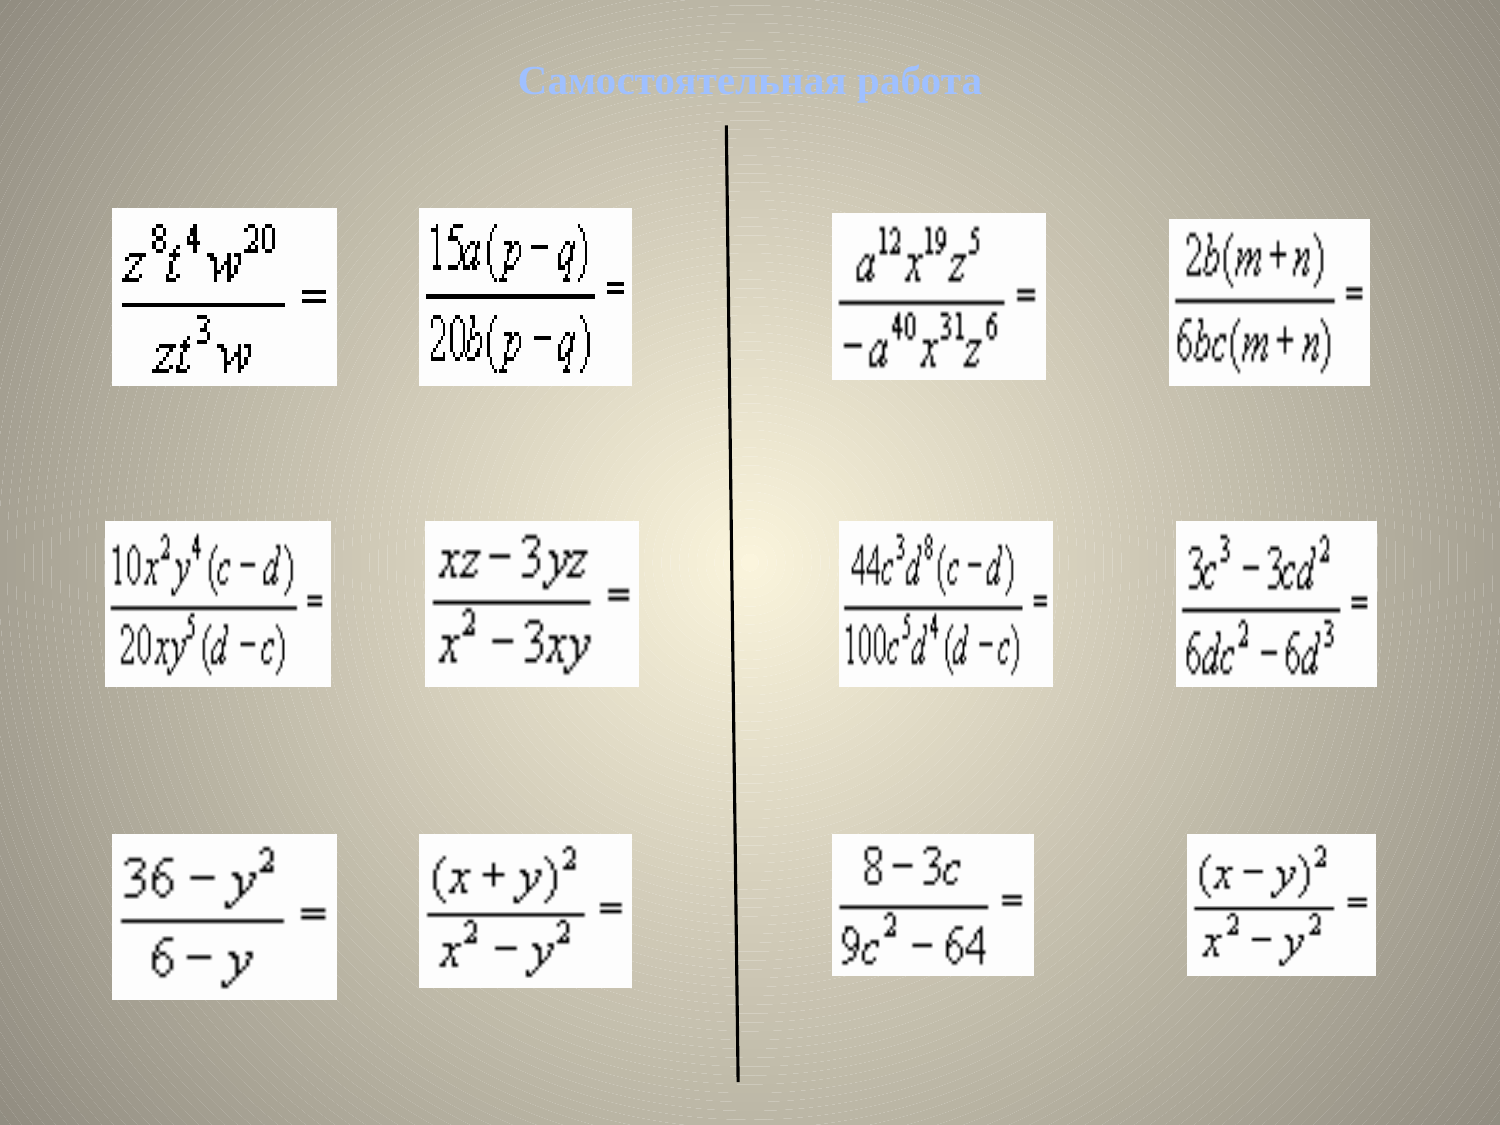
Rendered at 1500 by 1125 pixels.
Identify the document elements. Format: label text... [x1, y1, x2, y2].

picture [418, 207, 632, 386]
picture [418, 833, 632, 988]
picture [111, 833, 337, 1000]
picture [832, 833, 1034, 977]
title Самостоятельная работа [75, 45, 1425, 161]
picture [1168, 219, 1371, 386]
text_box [726, 125, 739, 1083]
picture [1176, 520, 1377, 687]
picture [105, 520, 331, 687]
picture [839, 520, 1053, 687]
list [111, 207, 337, 386]
picture [425, 520, 639, 687]
picture [1186, 833, 1377, 977]
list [832, 213, 1046, 380]
